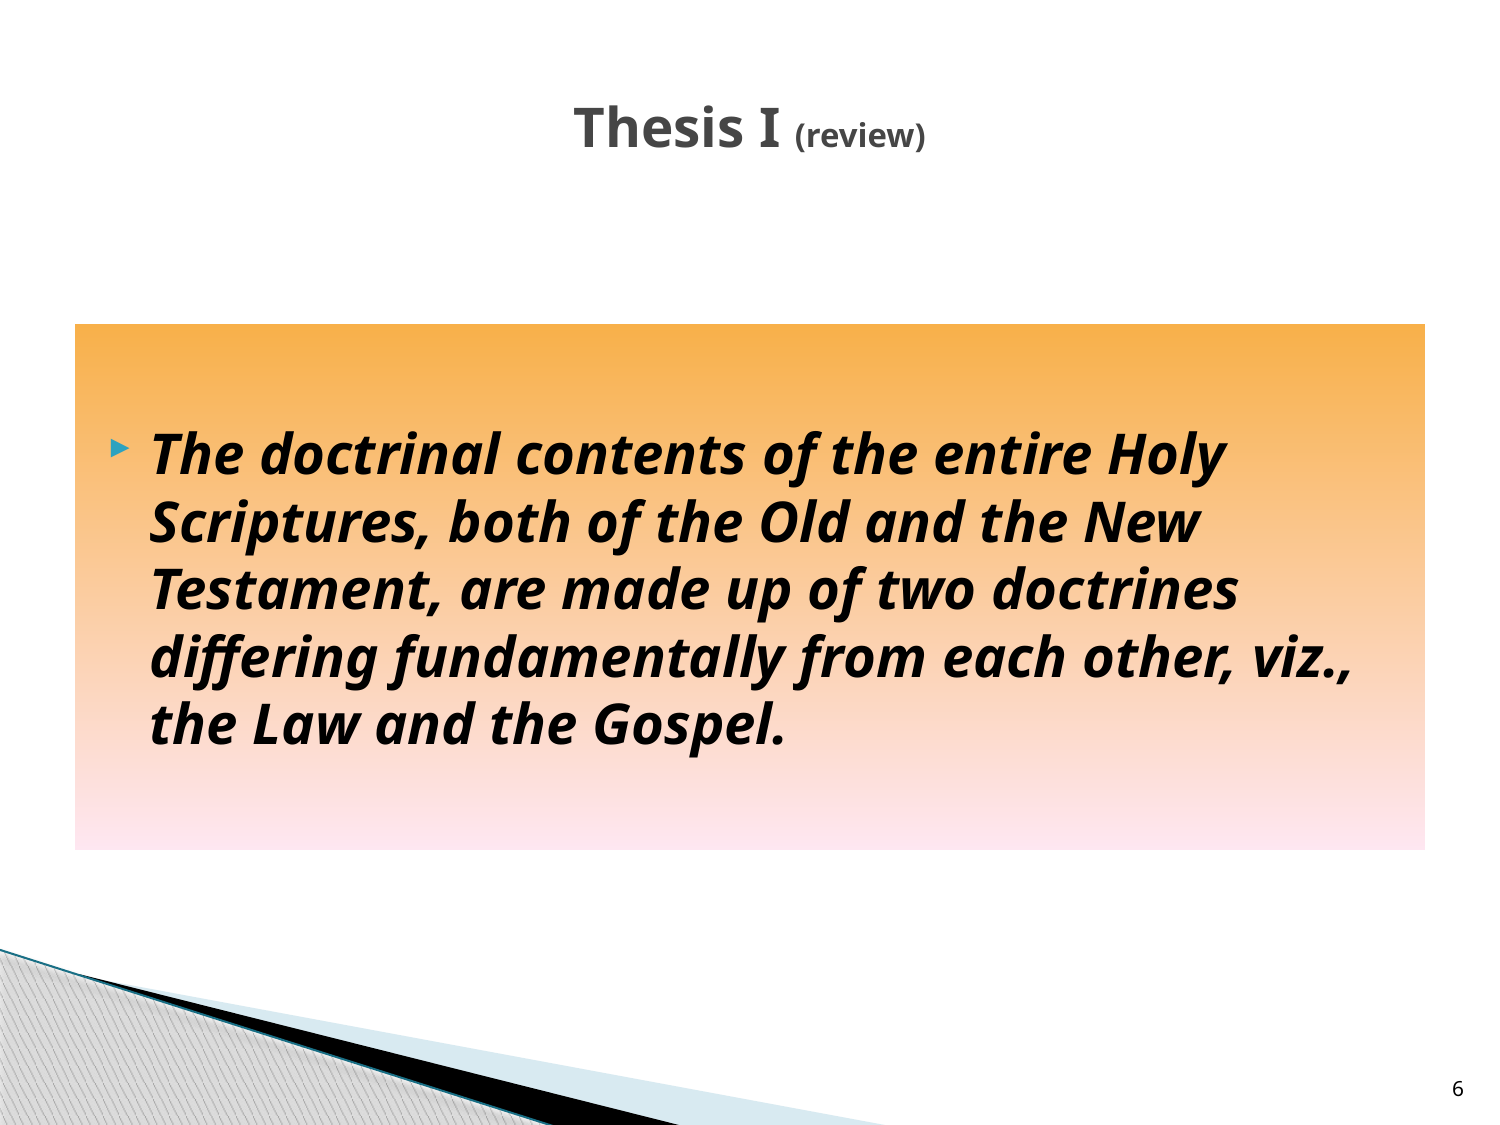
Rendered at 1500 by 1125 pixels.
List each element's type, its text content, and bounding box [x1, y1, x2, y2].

title Thesis I (review) [75, 45, 1425, 233]
slide_number 6 [1418, 1051, 1479, 1112]
list The doctrinal contents of the entire Holy Scriptures, both of the Old and the New Testament, are made up of two doctrines differing fundamentally from each other, viz., the Law and the Gospel. [75, 324, 1425, 850]
